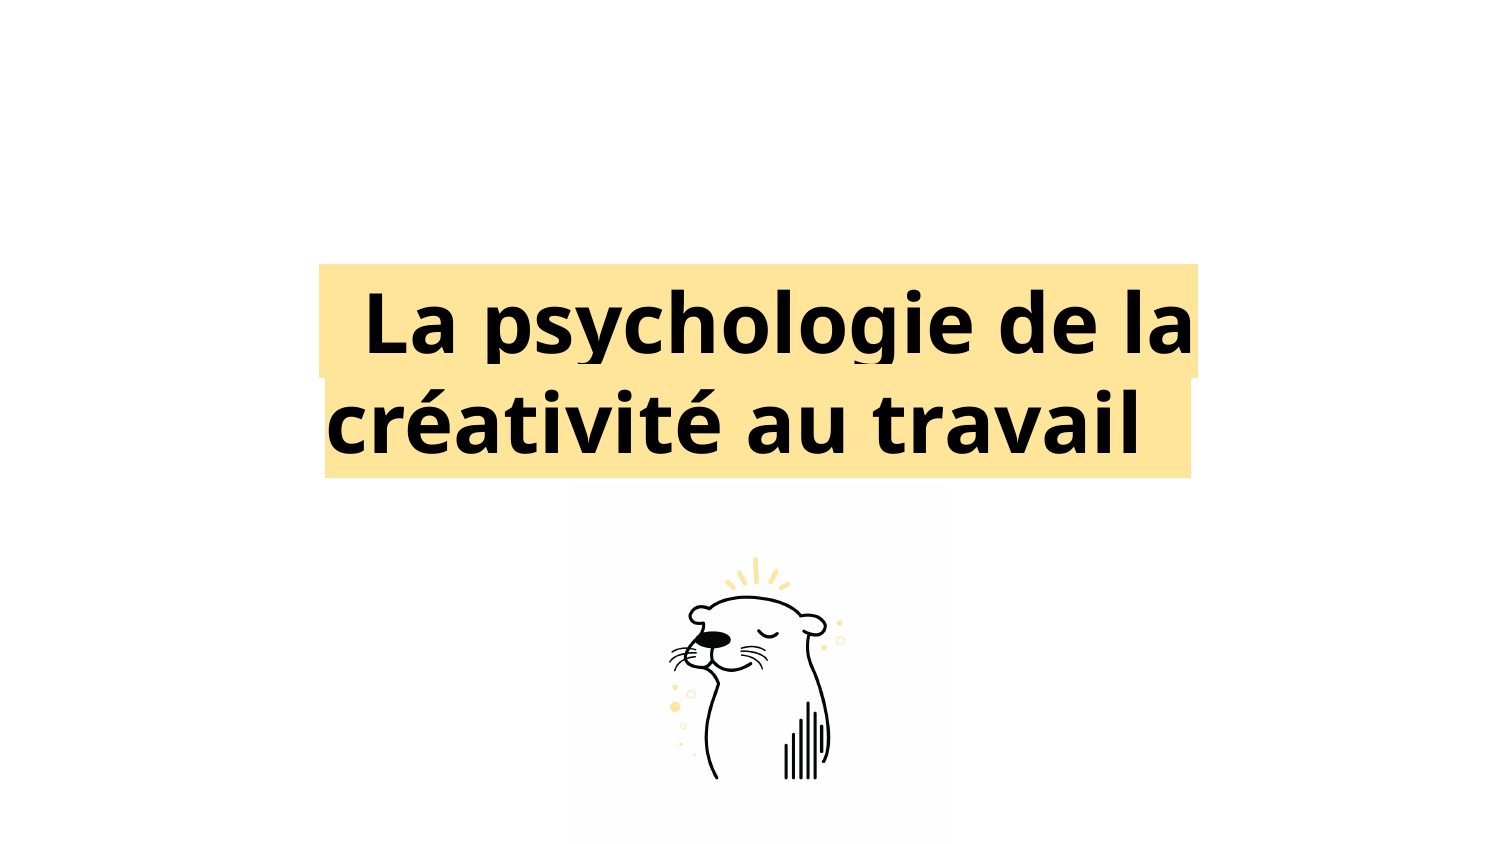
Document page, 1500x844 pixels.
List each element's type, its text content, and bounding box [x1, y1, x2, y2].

title La psychologie de la créativité au travail.. [120, 274, 1396, 466]
picture [568, 483, 948, 844]
